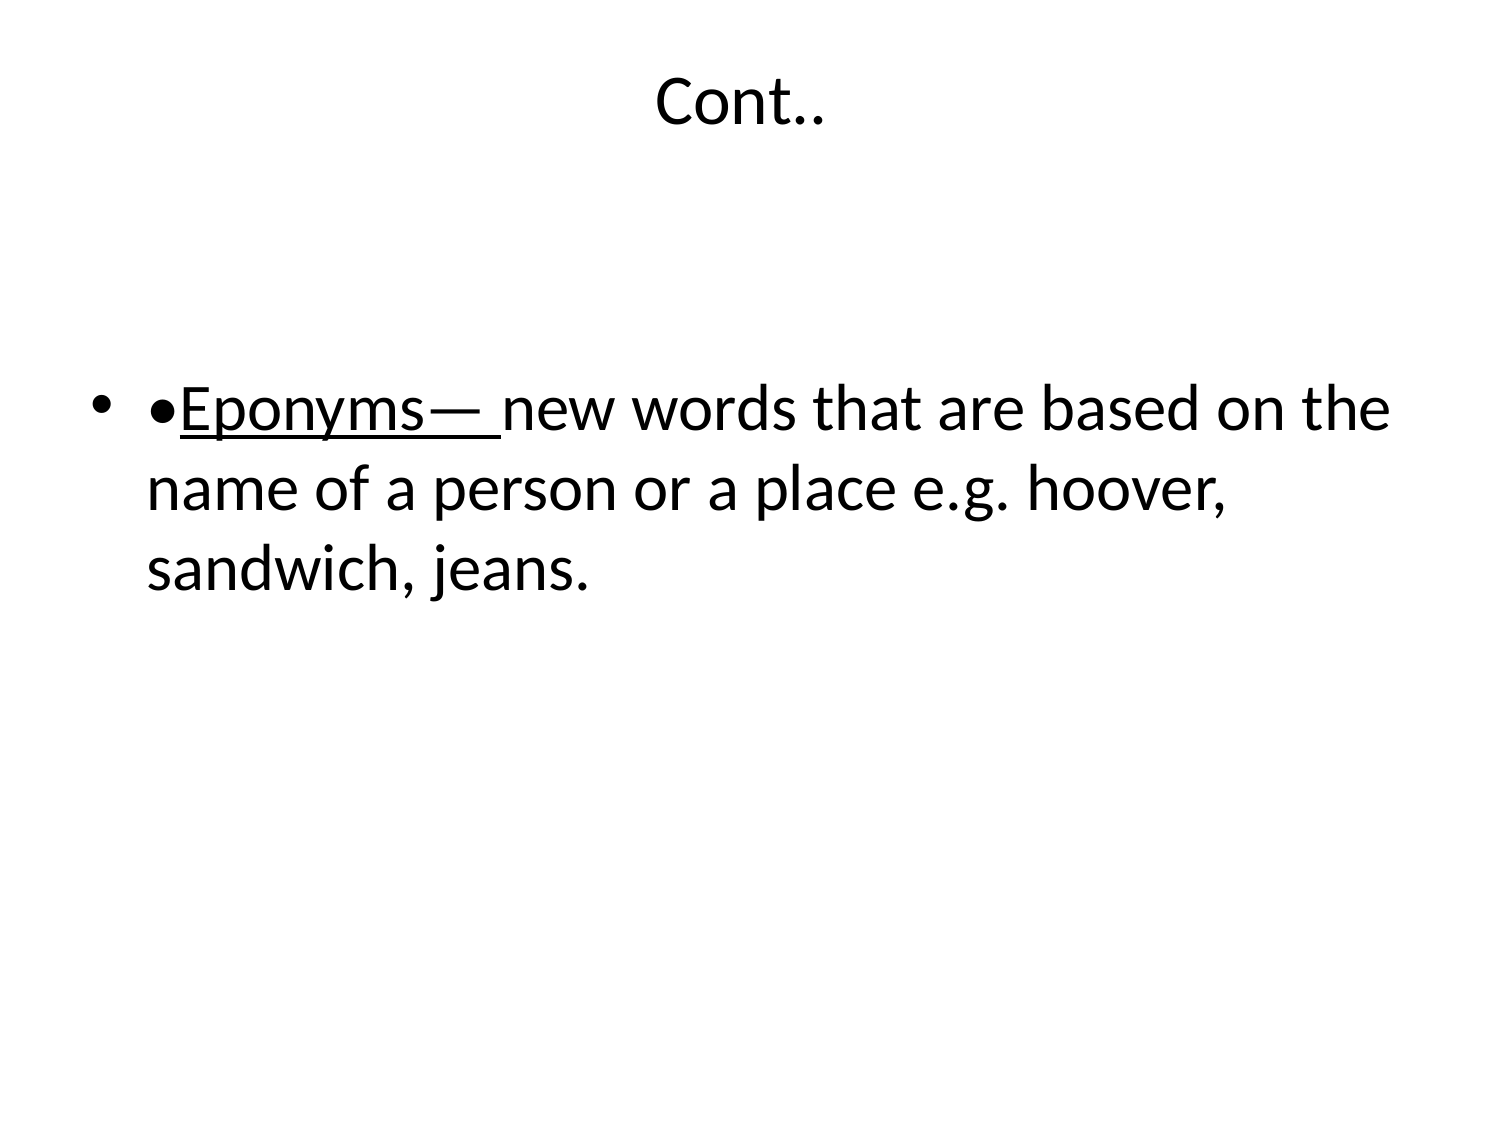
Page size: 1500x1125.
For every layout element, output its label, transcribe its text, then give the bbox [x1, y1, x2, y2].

list •Eponyms— new words that are based on the name of a person or a place e.g. hoover, sandwich, jeans. [75, 262, 1425, 1005]
title Cont.. [75, 45, 1425, 233]
